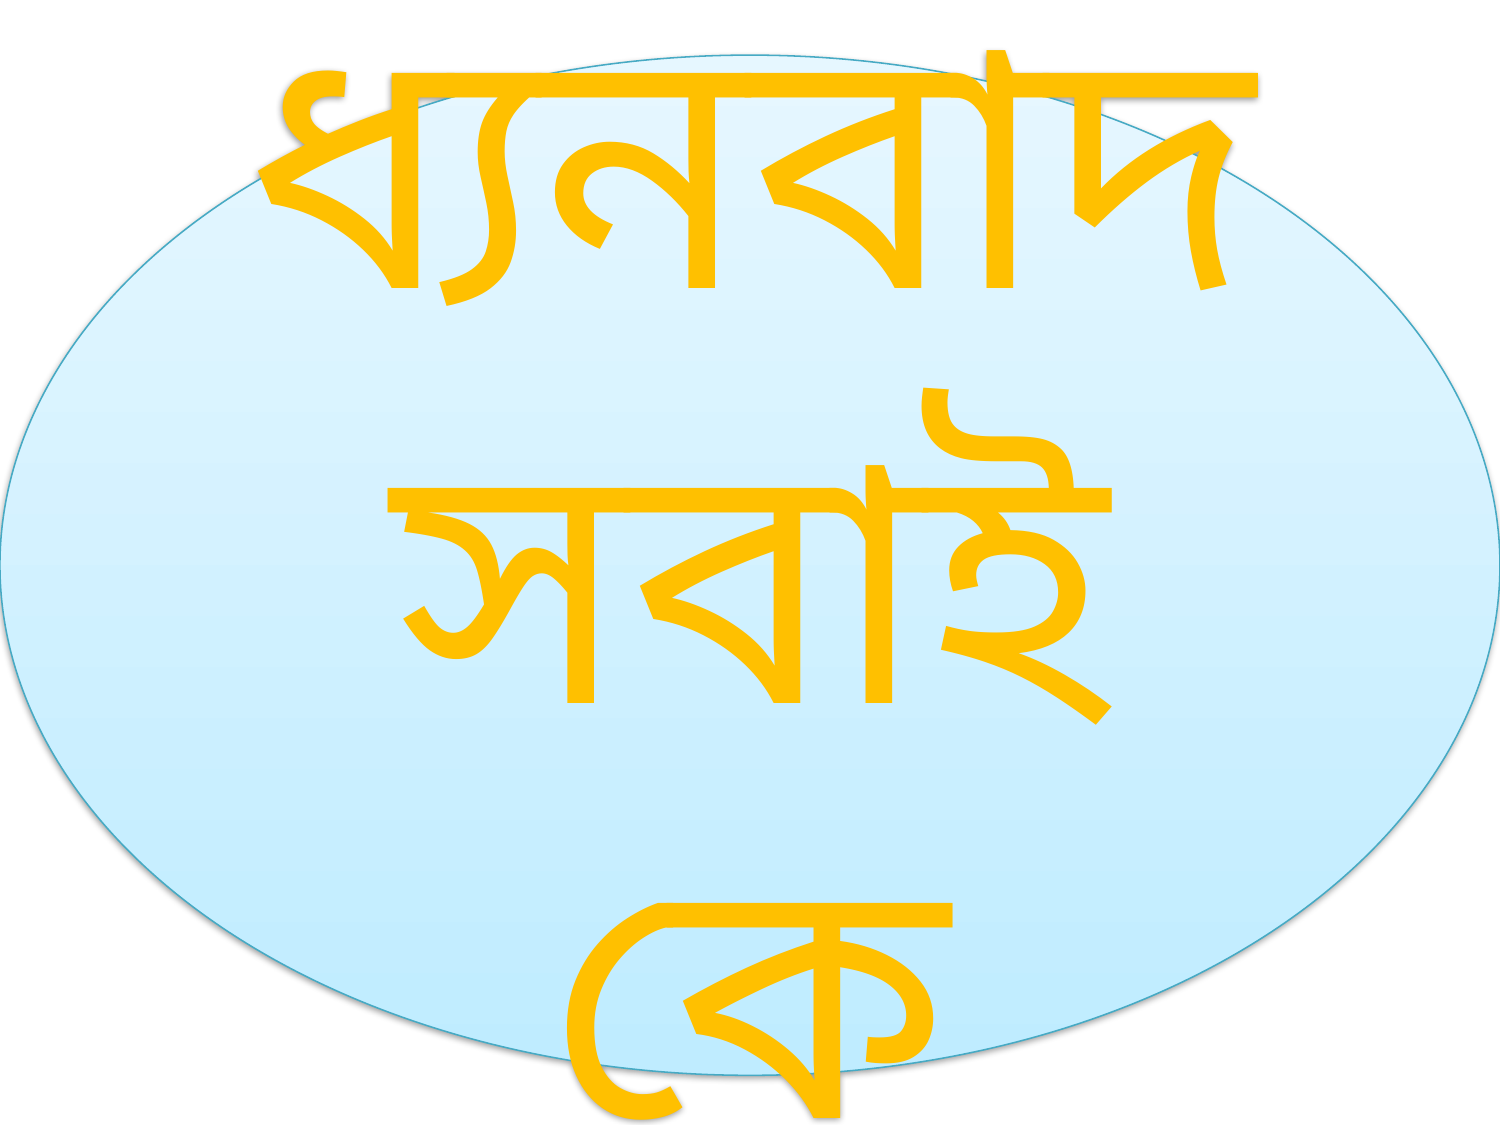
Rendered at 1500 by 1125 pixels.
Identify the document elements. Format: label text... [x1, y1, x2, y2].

text_box ধ্যনবাদ সবাইকে [0, 54, 1500, 1077]
